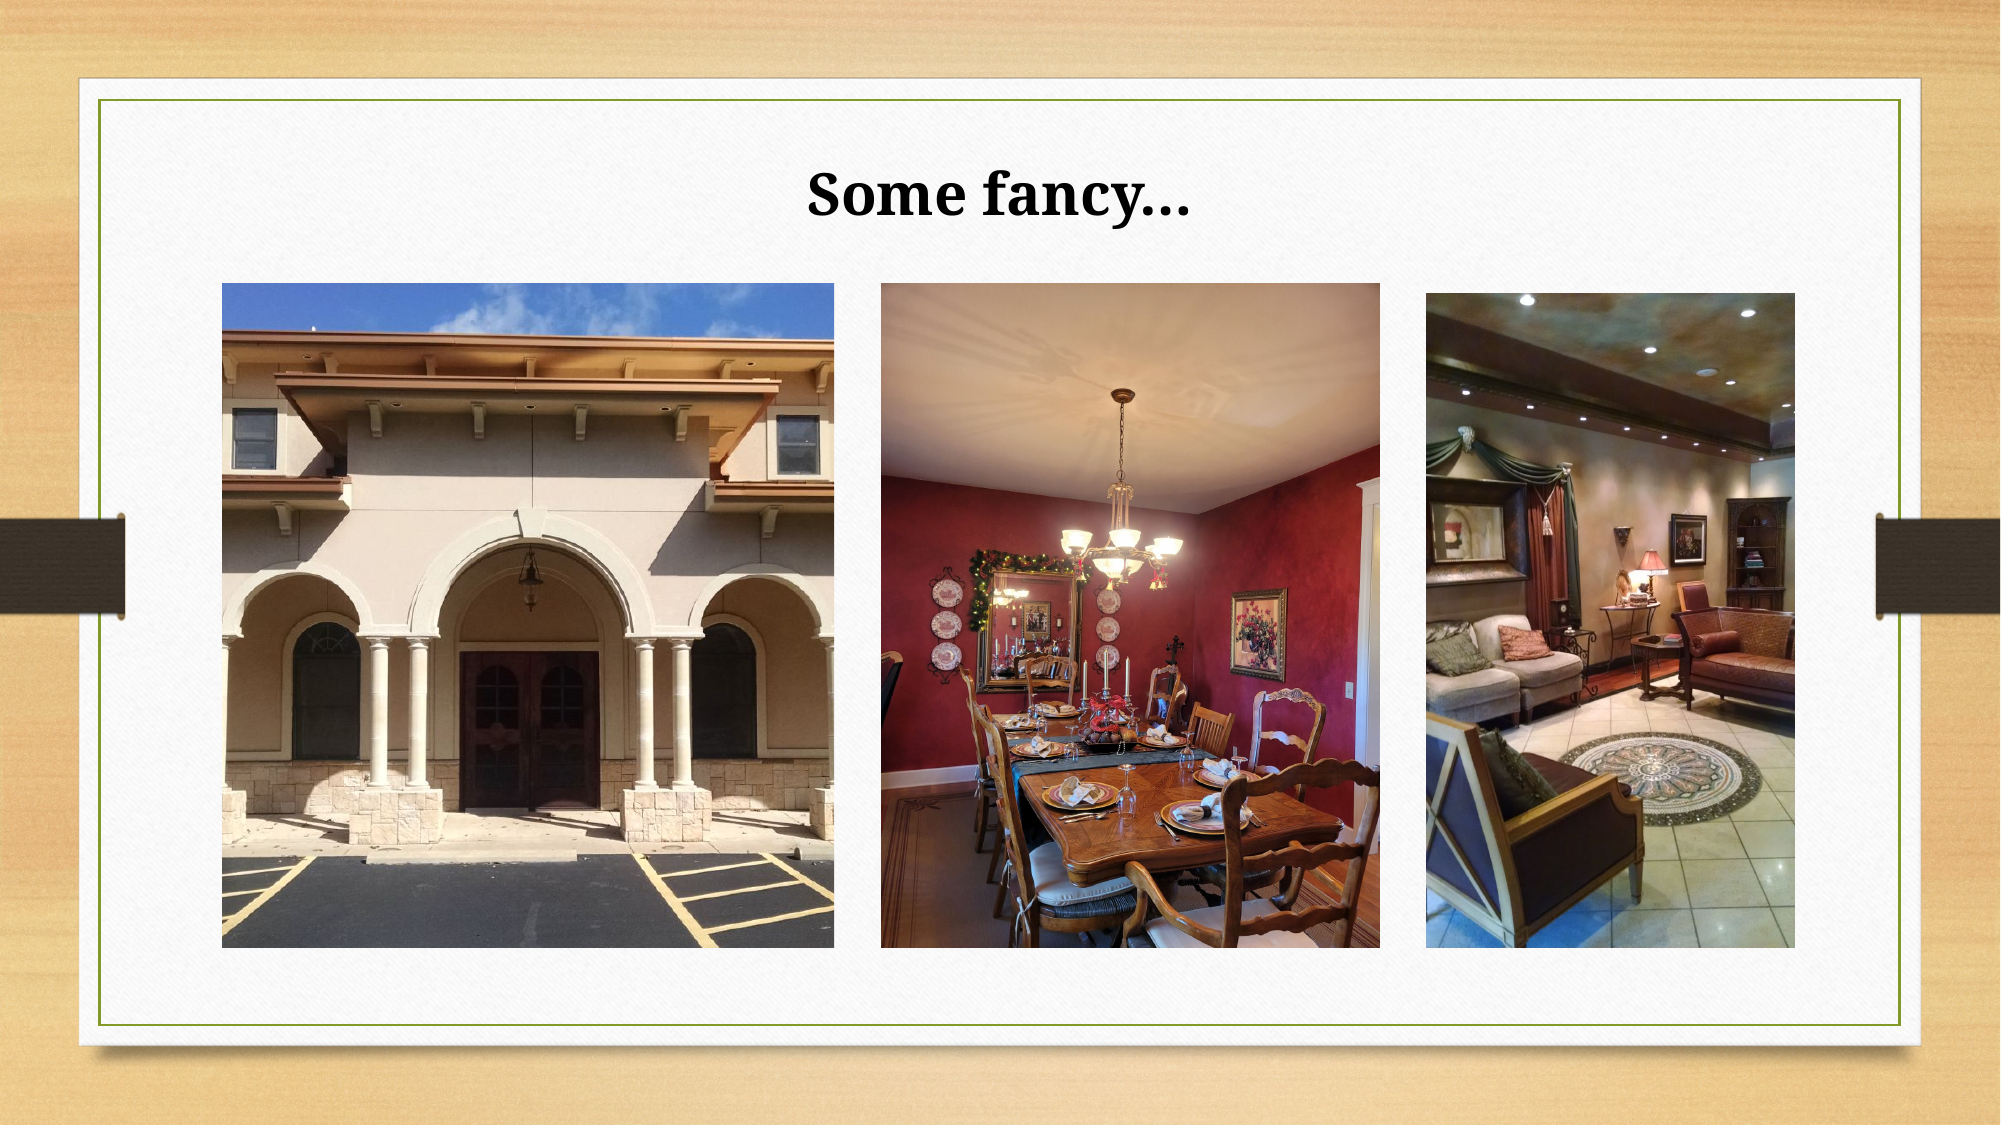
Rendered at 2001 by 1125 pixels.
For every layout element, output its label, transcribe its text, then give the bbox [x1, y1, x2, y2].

text_box Some fancy… [254, 149, 1746, 235]
picture [0, 0, 2001, 1125]
